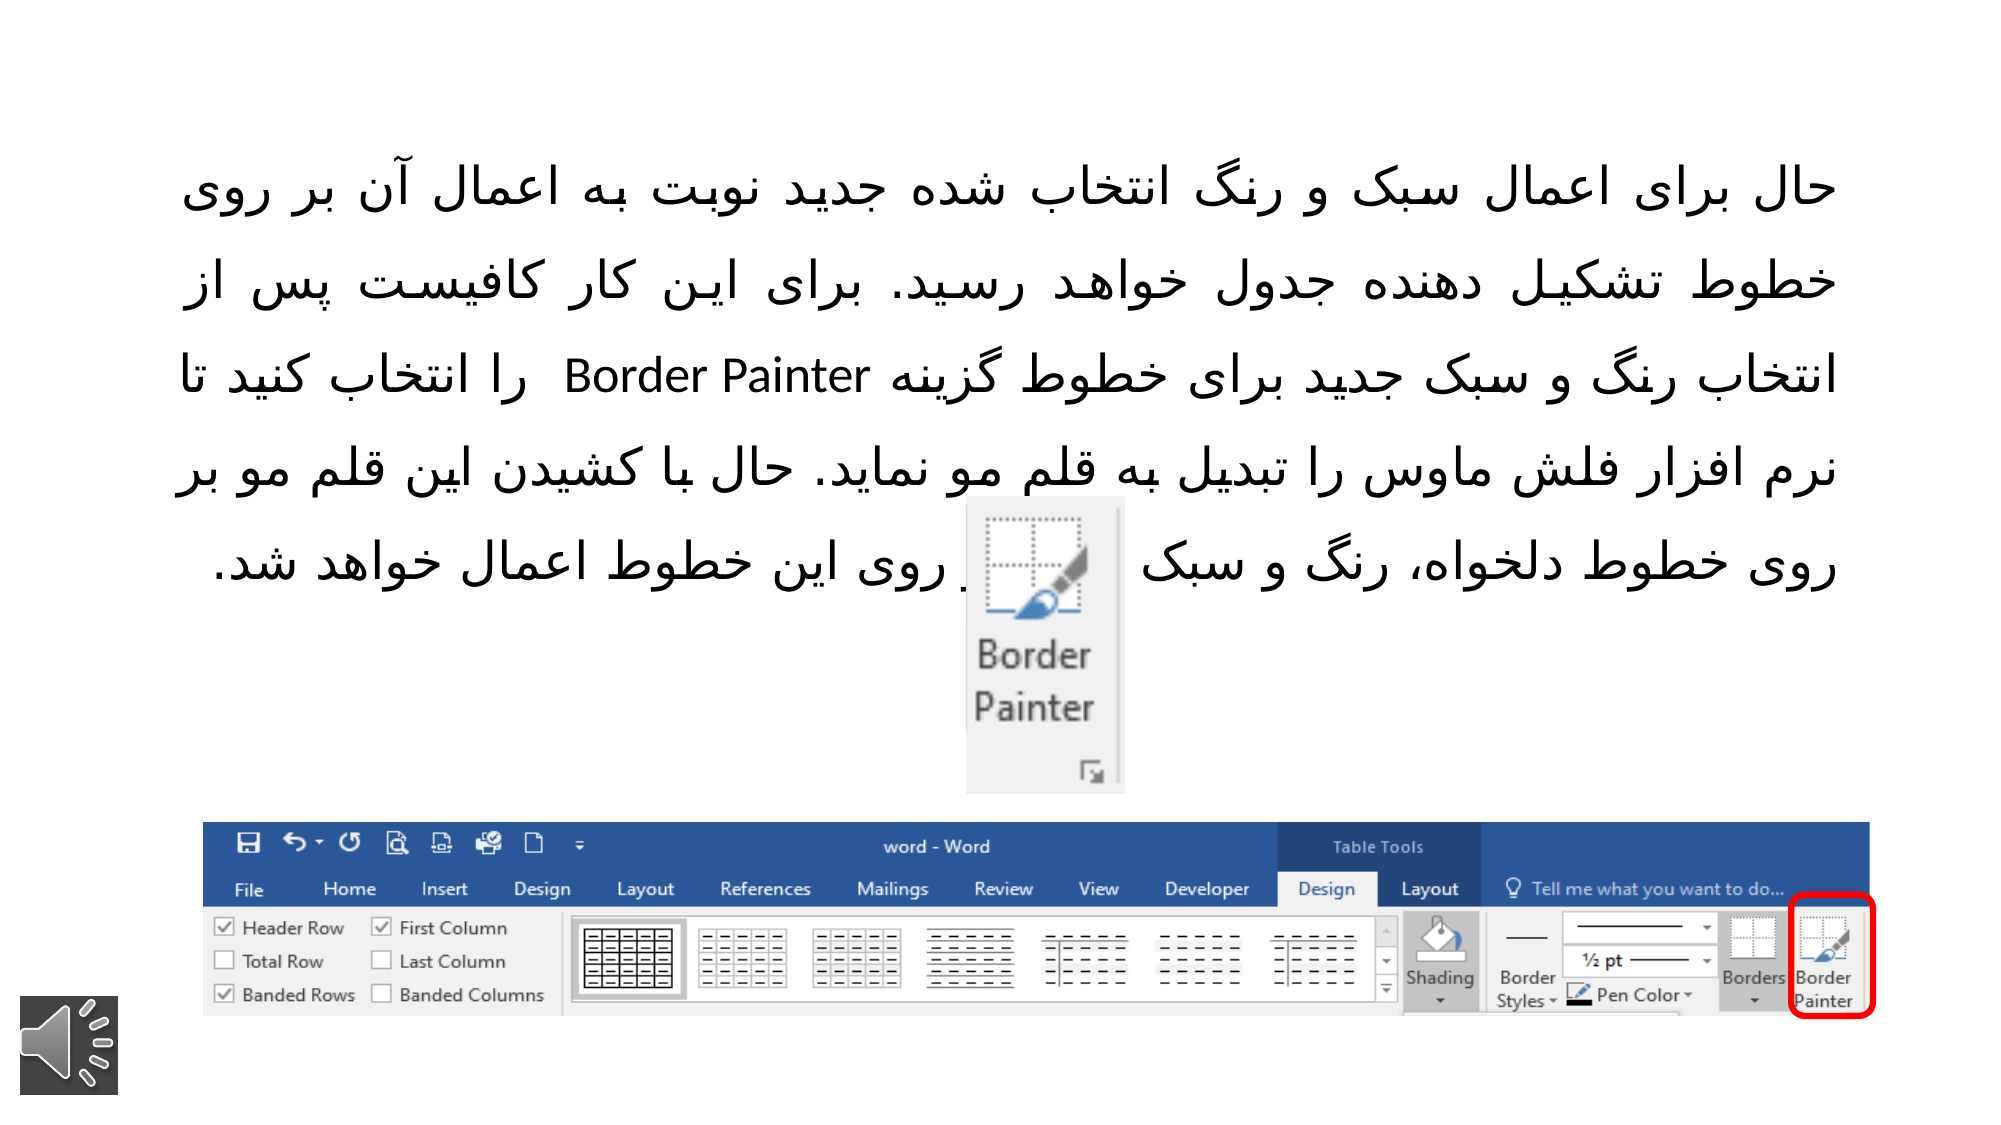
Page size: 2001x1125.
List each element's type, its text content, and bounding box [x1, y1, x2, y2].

list حال برای اعمال سبک و رنگ انتخاب شده جدید نوبت به اعمال آن بر روی خطوط تشکیل دهنده جدول خواهد رسید. برای این کار کافیست پس از انتخاب رنگ و سبک جدید برای خطوط گزینه Border Painter را انتخاب کنید تا نرم افزار فلش ماوس را تبدیل به قلم مو نماید. حال با کشیدن این قلم مو بر روی خطوط دلخواه، رنگ و سبک جدید بر روی این خطوط اعمال خواهد شد. [161, 114, 1855, 789]
picture [199, 821, 1870, 1016]
text_box [1870, 898, 1875, 1013]
picture [19, 995, 120, 1096]
picture [965, 496, 1126, 794]
